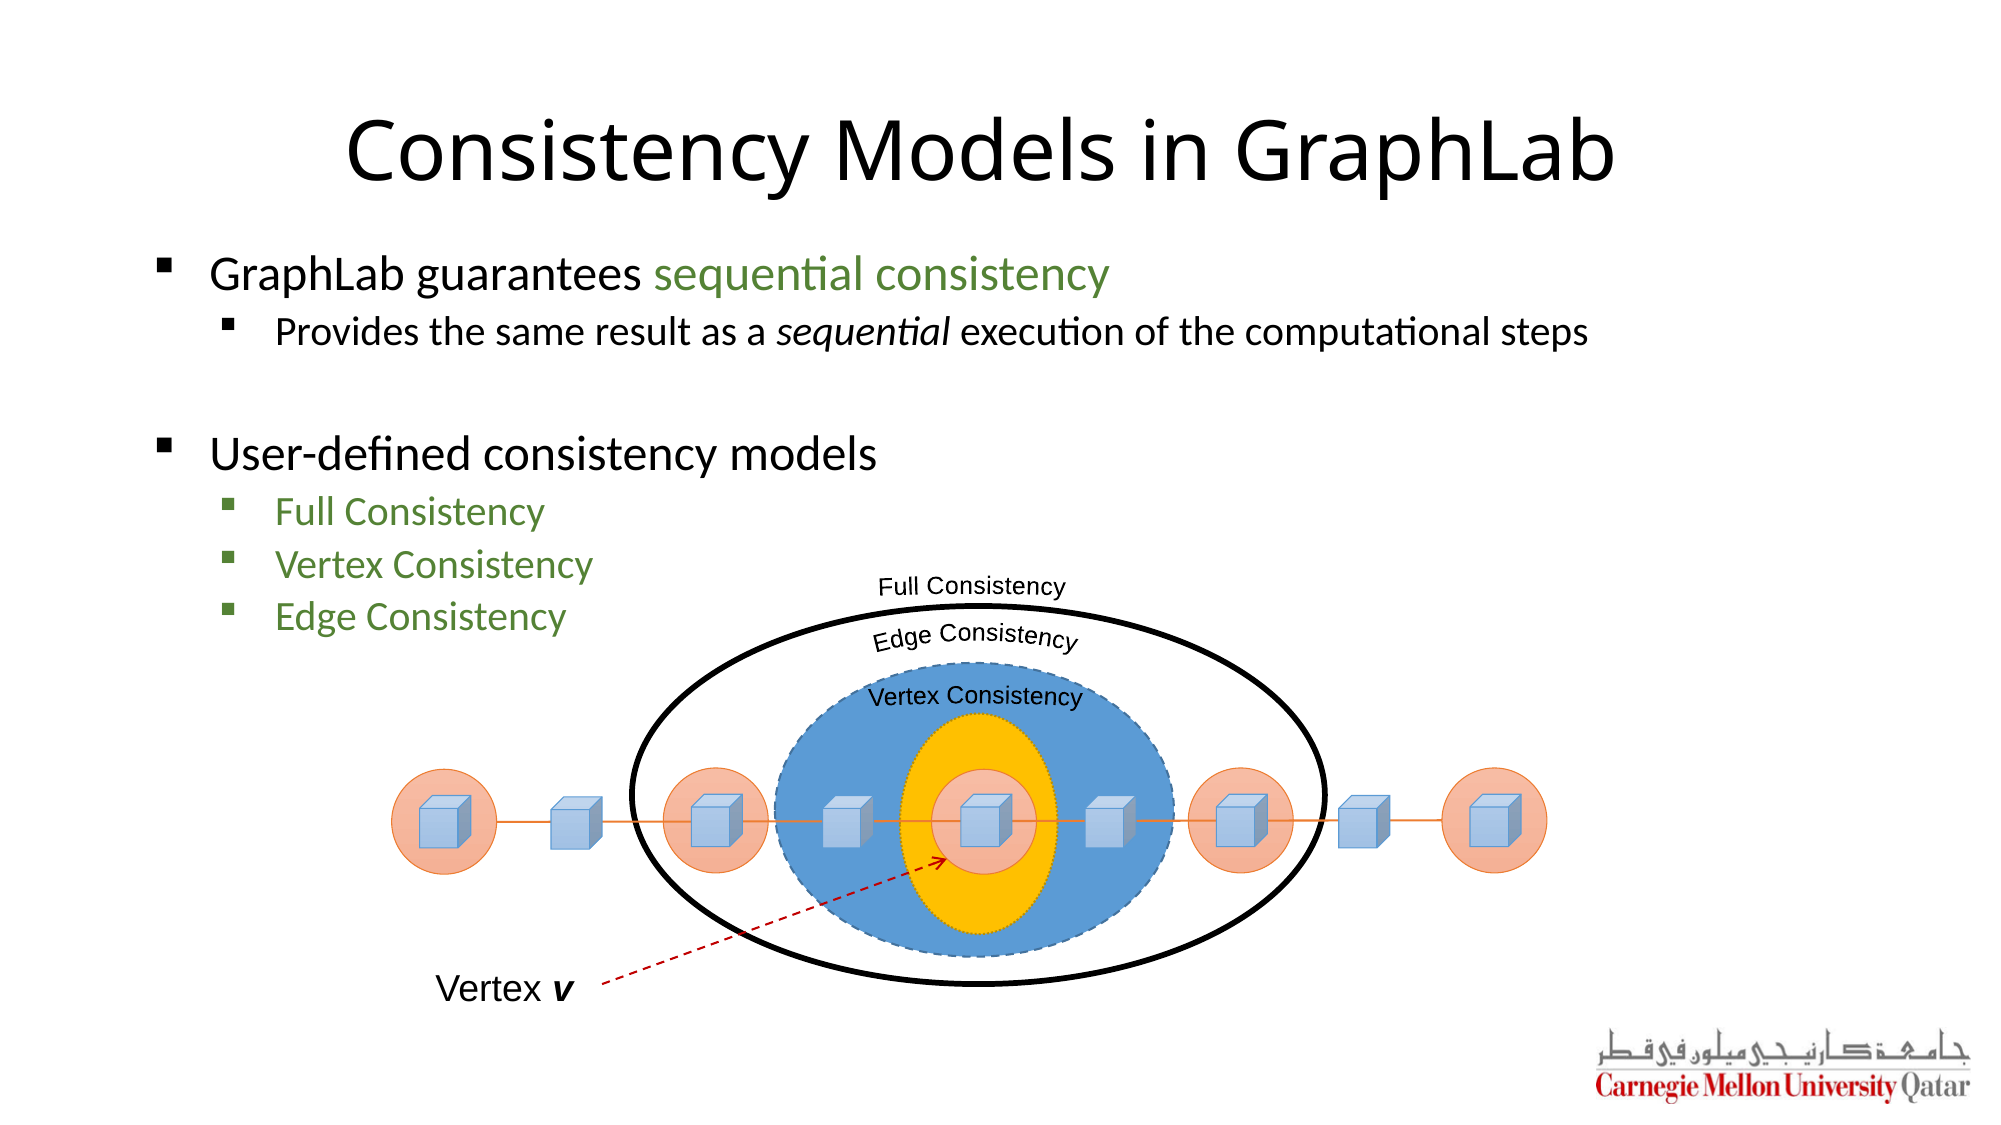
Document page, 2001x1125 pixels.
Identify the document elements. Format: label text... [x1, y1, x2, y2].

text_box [391, 767, 1547, 875]
text_box Vertex v [420, 956, 588, 1017]
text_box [631, 587, 1325, 767]
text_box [947, 875, 1325, 985]
list GraphLab guarantees sequential consistency Provides the same result as a sequential execution of the computational steps User-defined consistency models Full Consistency Vertex Consistency Edge Consistency [138, 239, 1833, 915]
picture [1596, 1027, 1971, 1104]
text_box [601, 858, 947, 985]
title Consistency Models in GraphLab [288, 45, 1675, 239]
